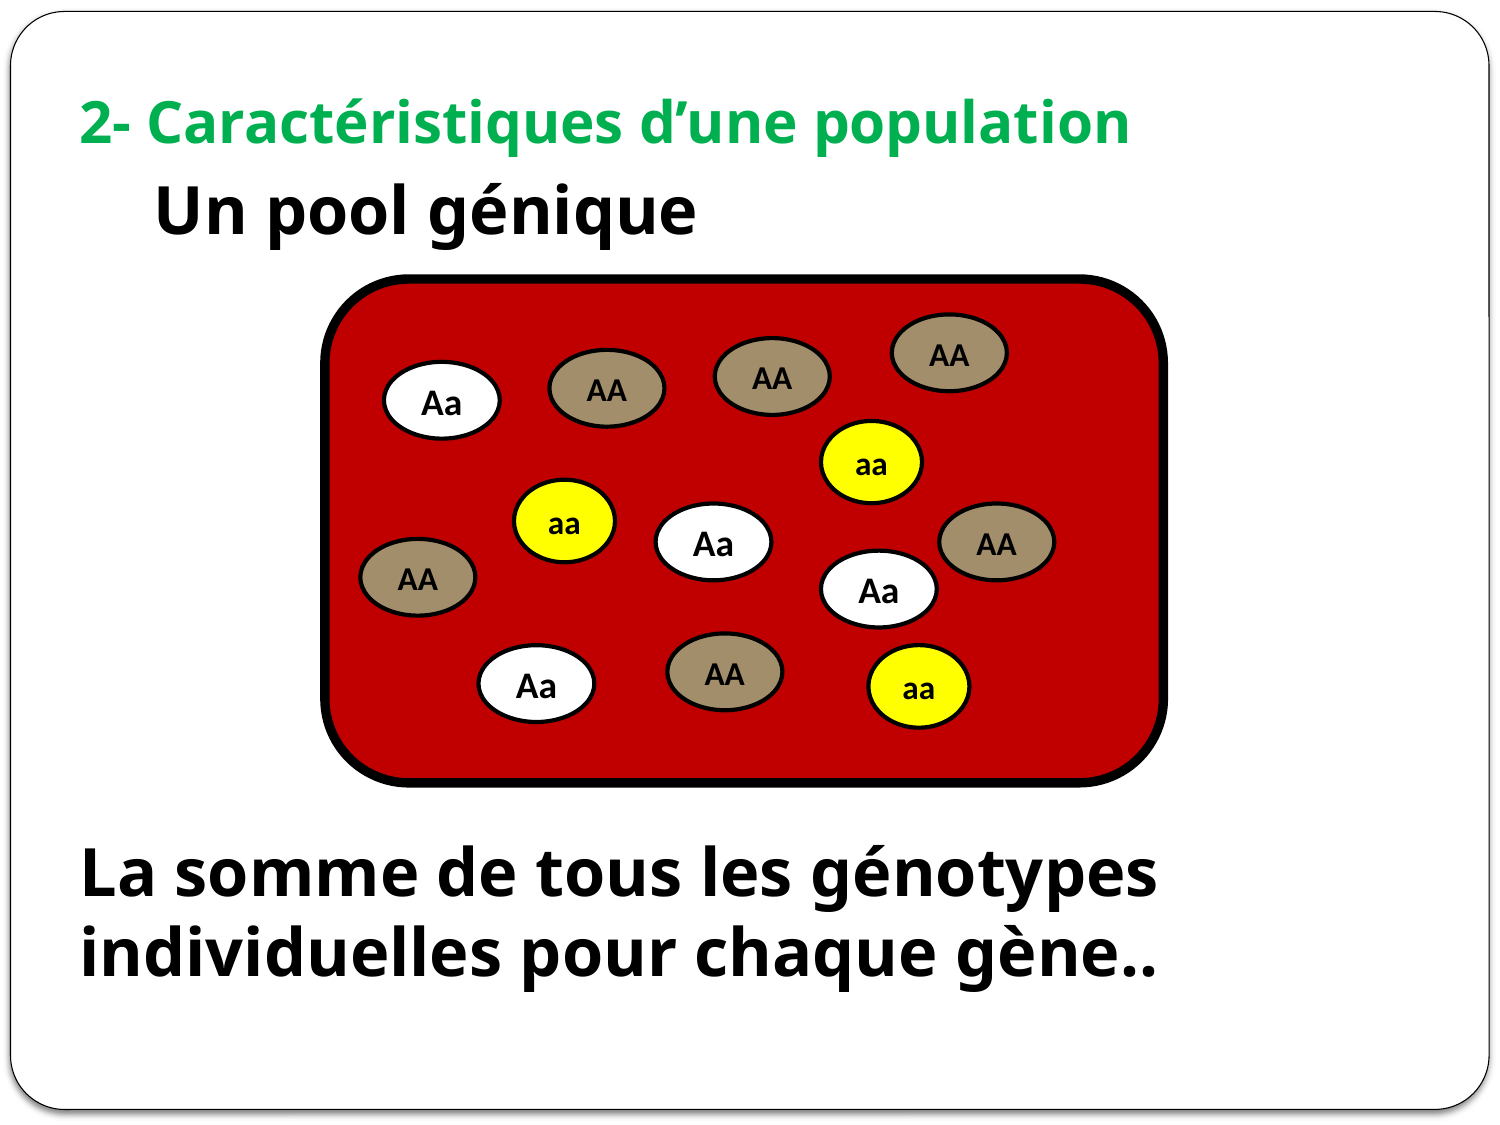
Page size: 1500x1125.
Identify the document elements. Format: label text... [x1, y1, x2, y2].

text_box 2- Caractéristiques d’une population [64, 78, 1306, 163]
text_box La somme de tous les génotypes individuelles pour chaque gène.. [64, 822, 1500, 997]
text_box Un pool génique [139, 160, 714, 256]
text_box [324, 278, 1164, 784]
